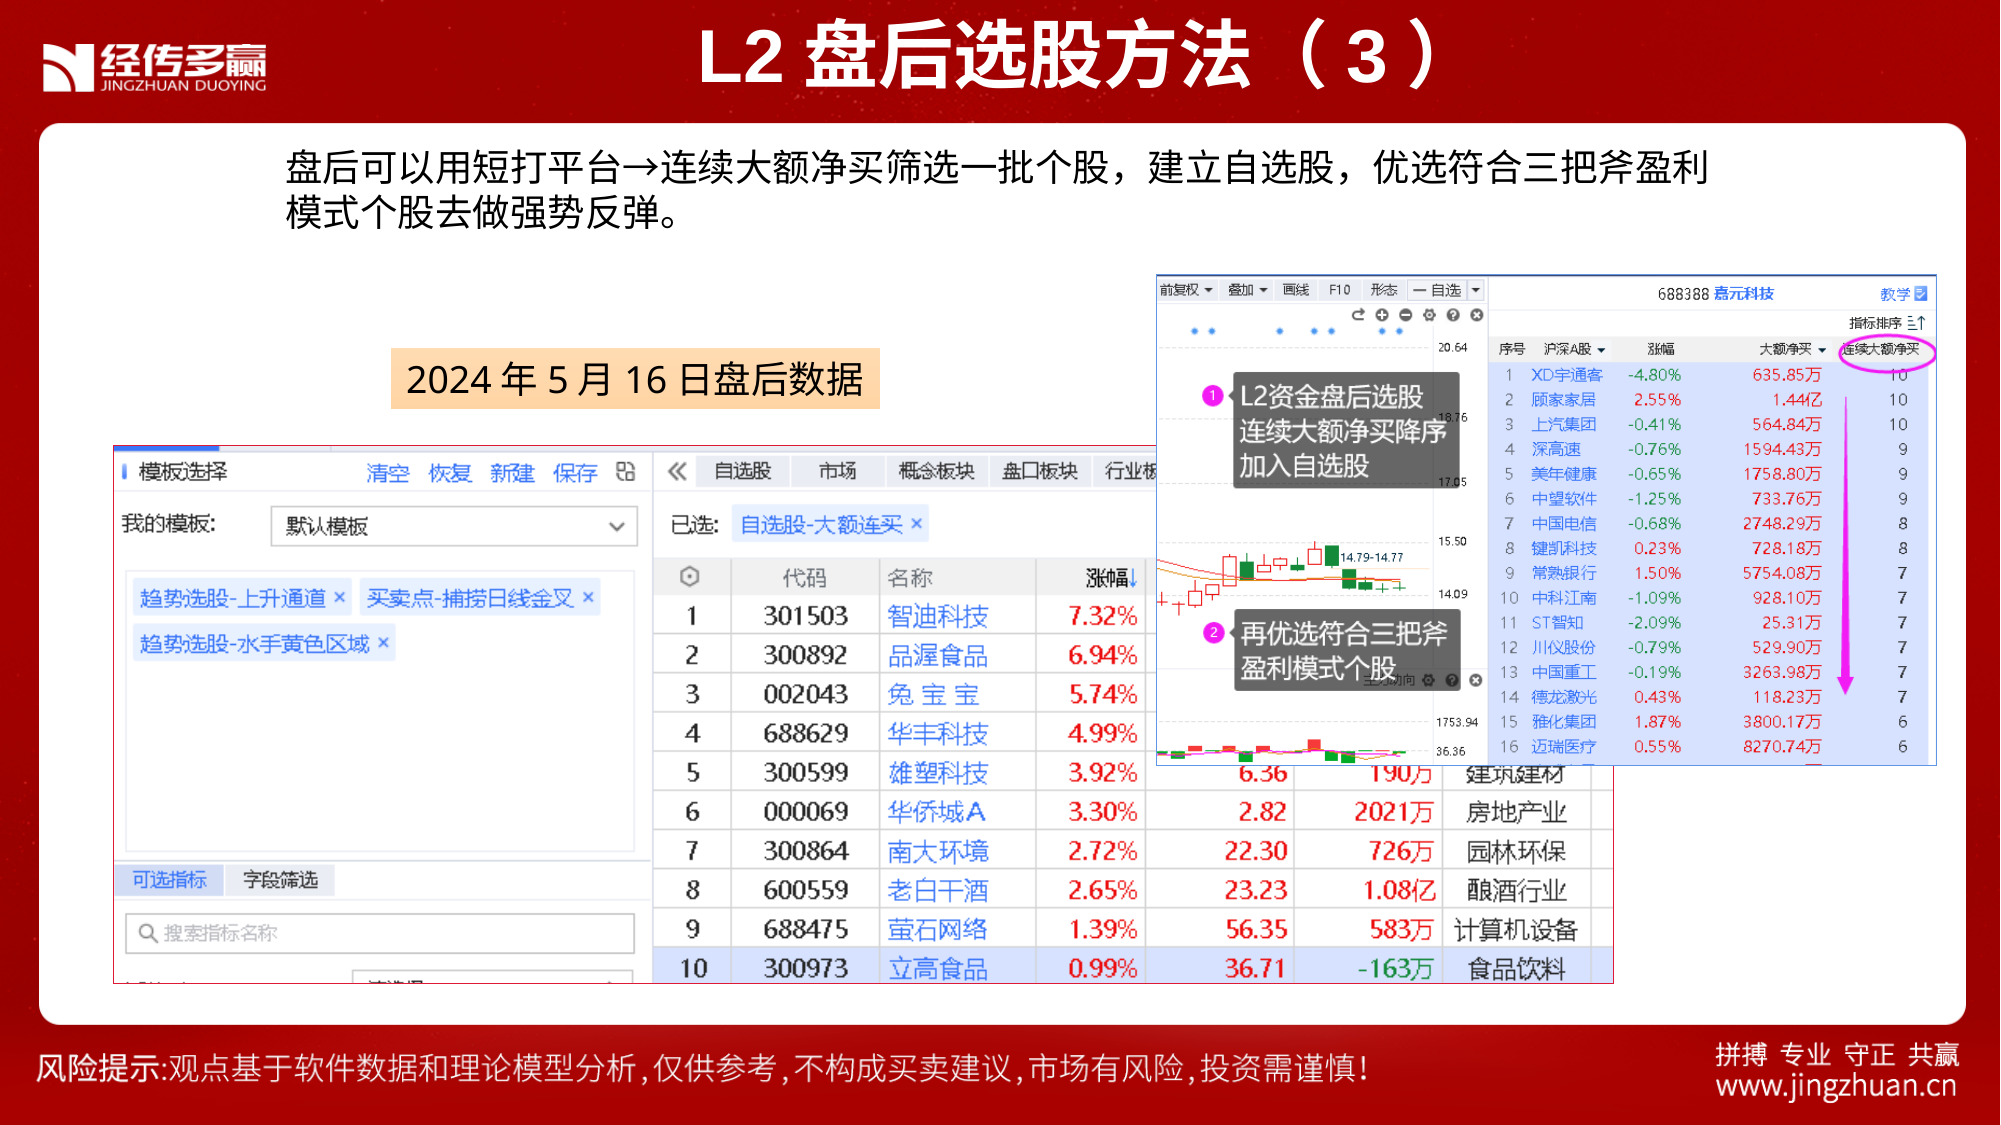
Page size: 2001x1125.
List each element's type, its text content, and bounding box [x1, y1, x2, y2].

text_box L2盘后选股方法（3） [683, 0, 1580, 105]
text_box 2024年5月16日盘后数据 [391, 348, 880, 409]
picture [0, 0, 2000, 1125]
text_box 盘后可以用短打平台→连续大额净买筛选一批个股，建立自选股，优选符合三把斧盈利模式个股去做强势反弹。 [270, 137, 1745, 242]
